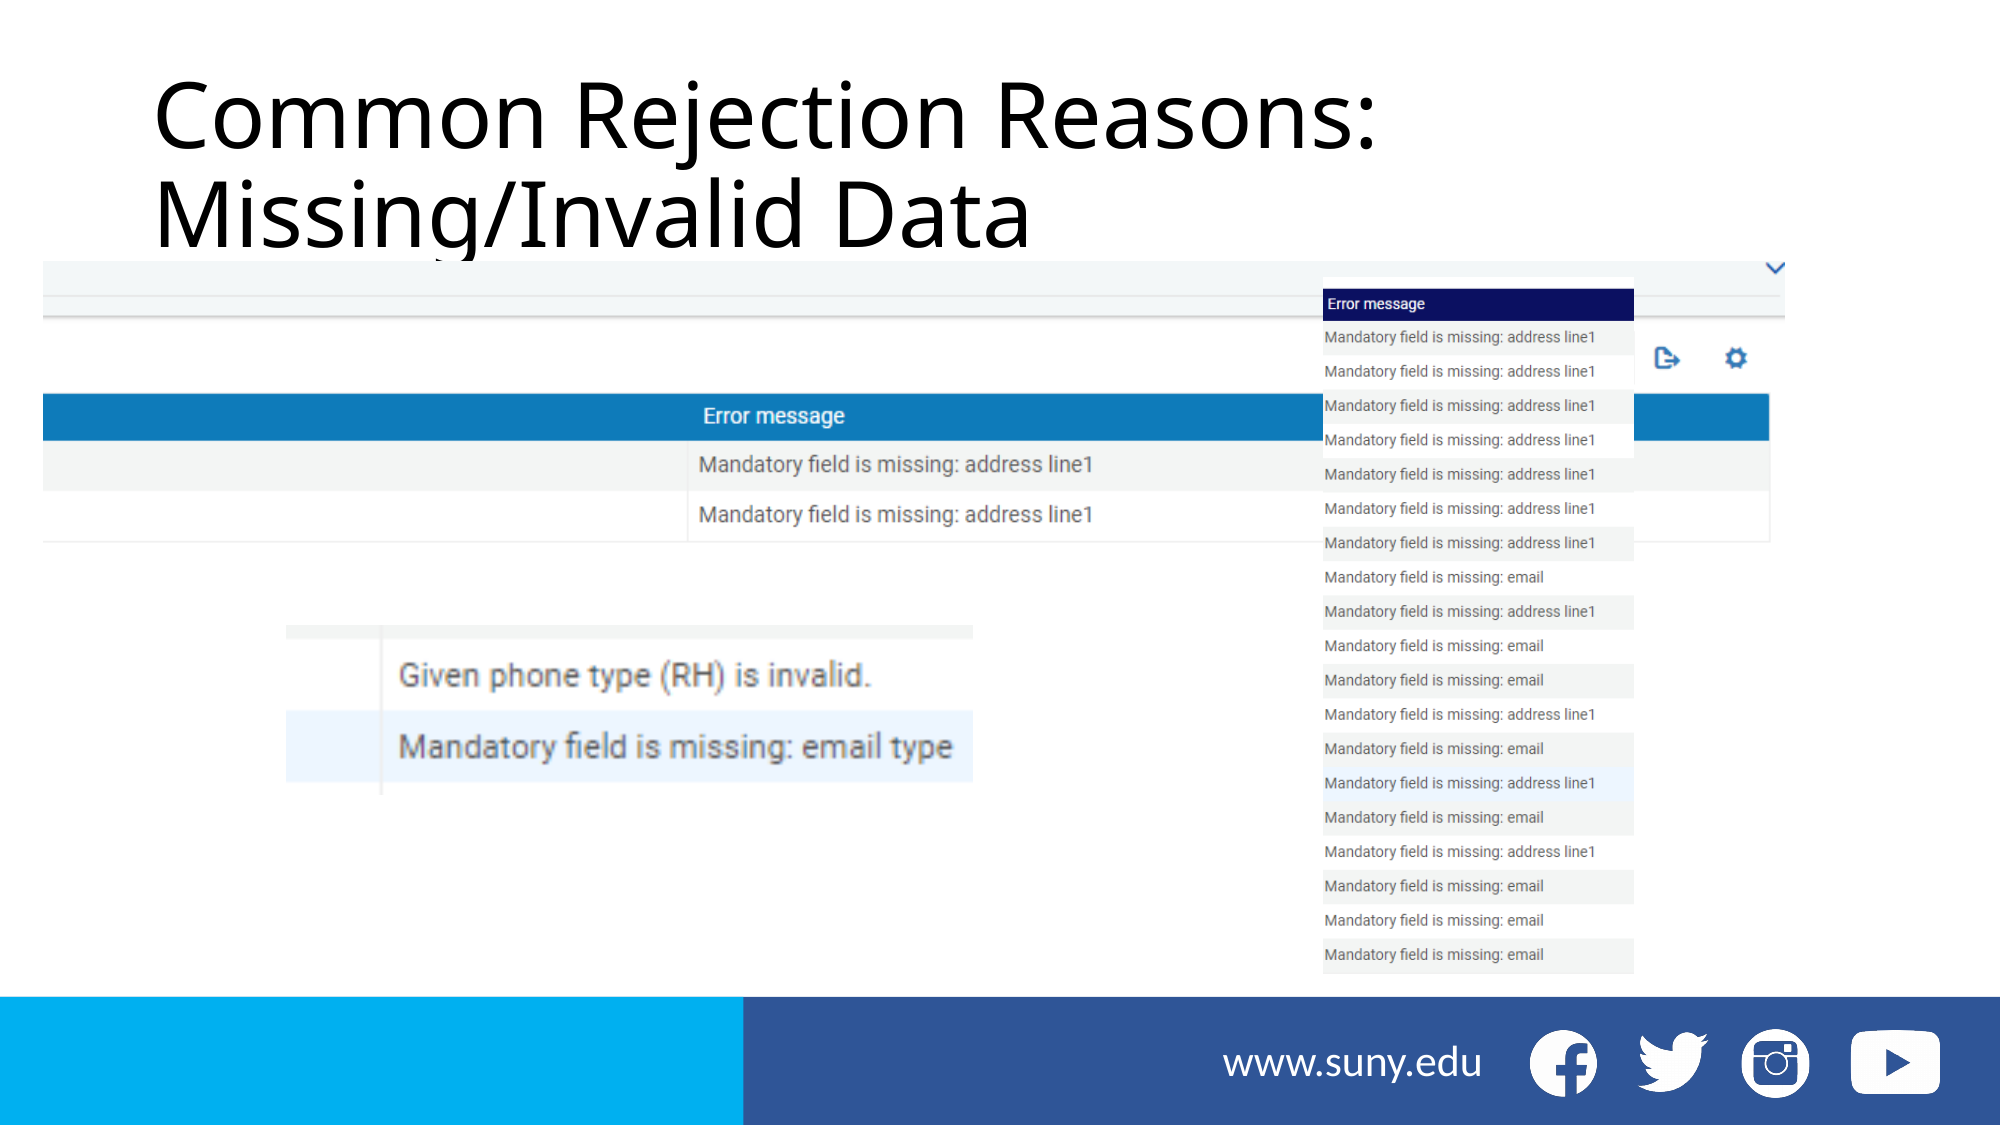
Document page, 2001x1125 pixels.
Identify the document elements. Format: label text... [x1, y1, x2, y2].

text_box [744, 996, 2000, 1125]
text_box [1029, 1025, 1940, 1098]
text_box [0, 996, 744, 1125]
picture [43, 261, 1785, 975]
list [286, 625, 973, 795]
title Common Rejection Reasons: Missing/Invalid Data [137, 59, 1863, 278]
